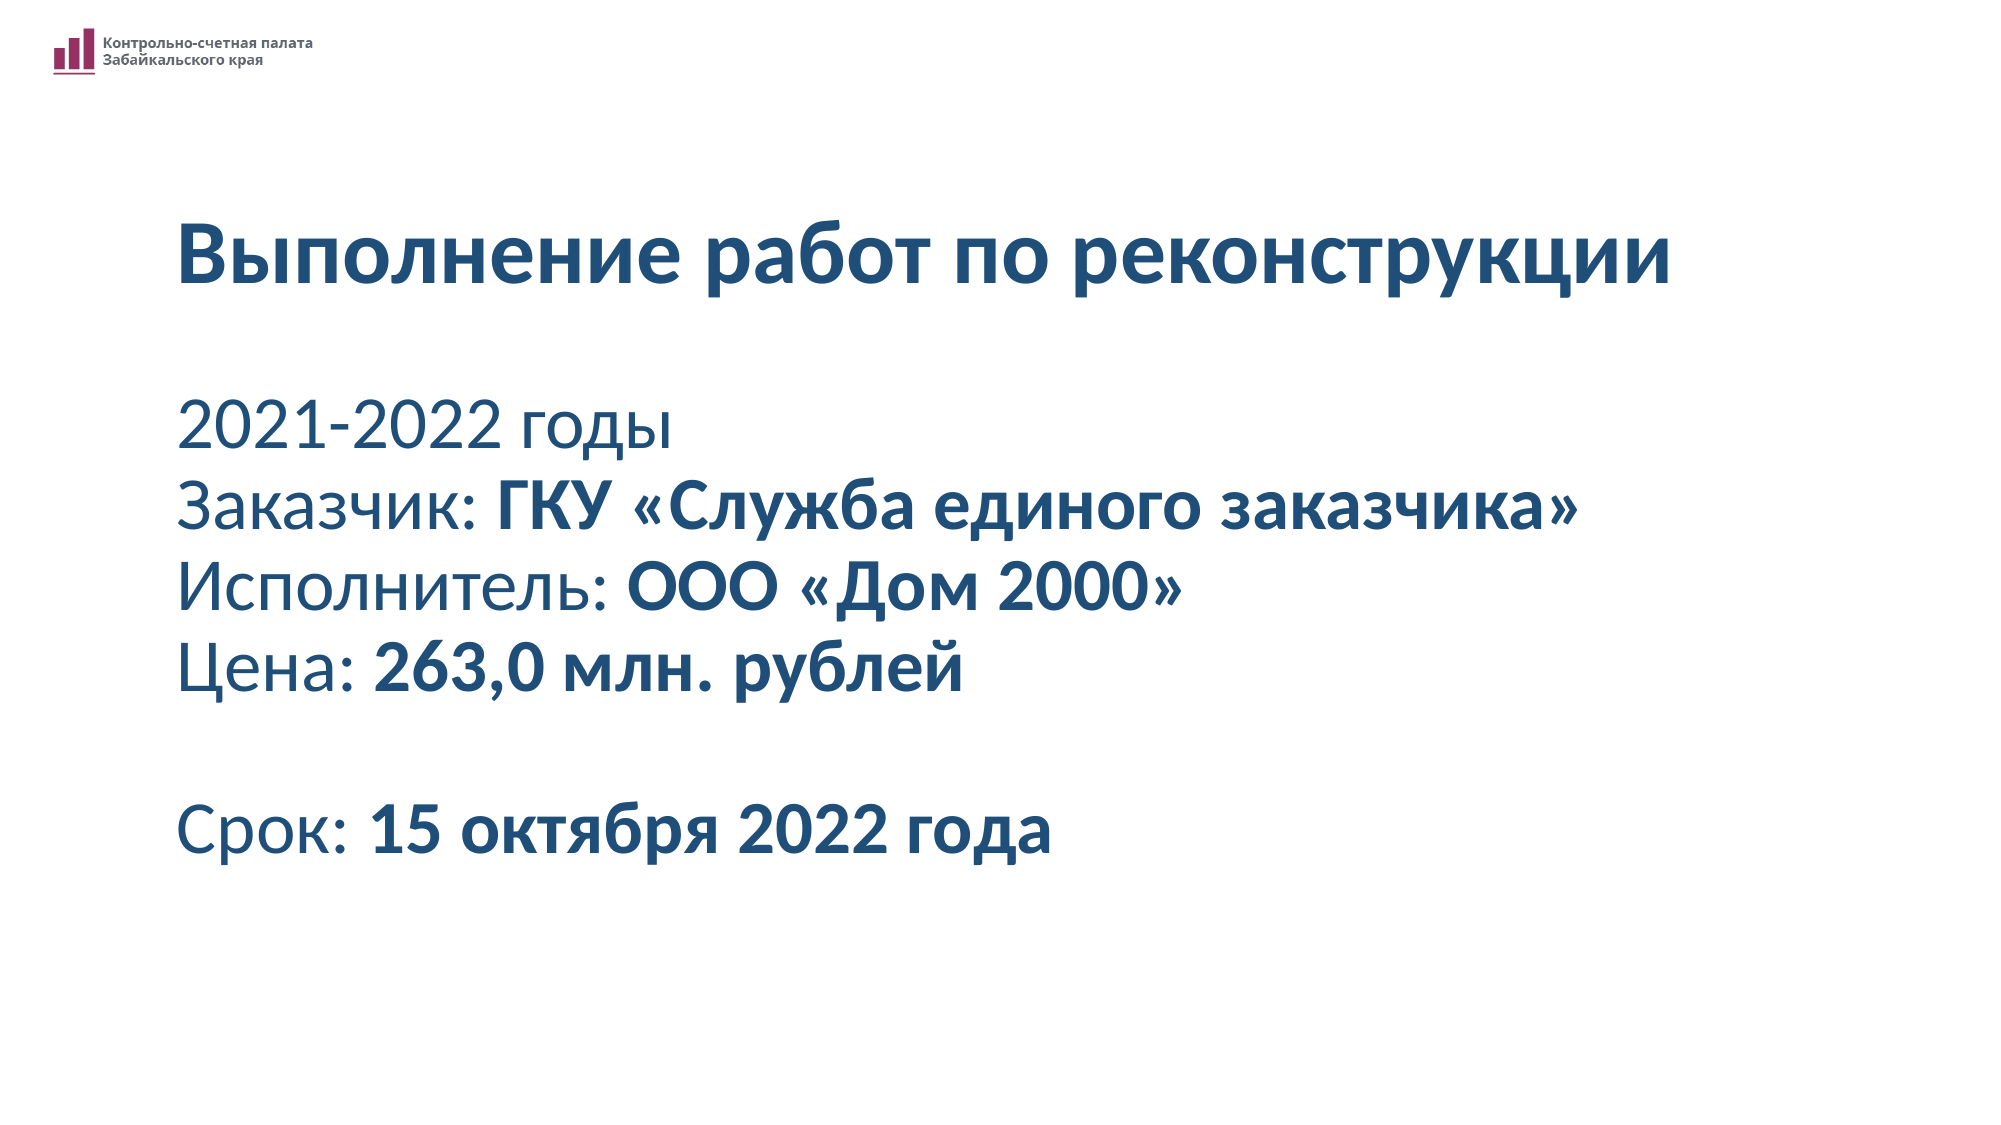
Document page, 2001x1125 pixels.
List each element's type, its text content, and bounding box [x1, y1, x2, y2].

picture [46, 25, 343, 78]
text_box Выполнение работ по реконструкции 2021-2022 годы Заказчик: ГКУ «Служба единого заказчика» Исполнитель: ООО «Дом 2000» Цена: 263,0 млн. рублей Срок: 15 октября 2022 года [161, 376, 2000, 698]
